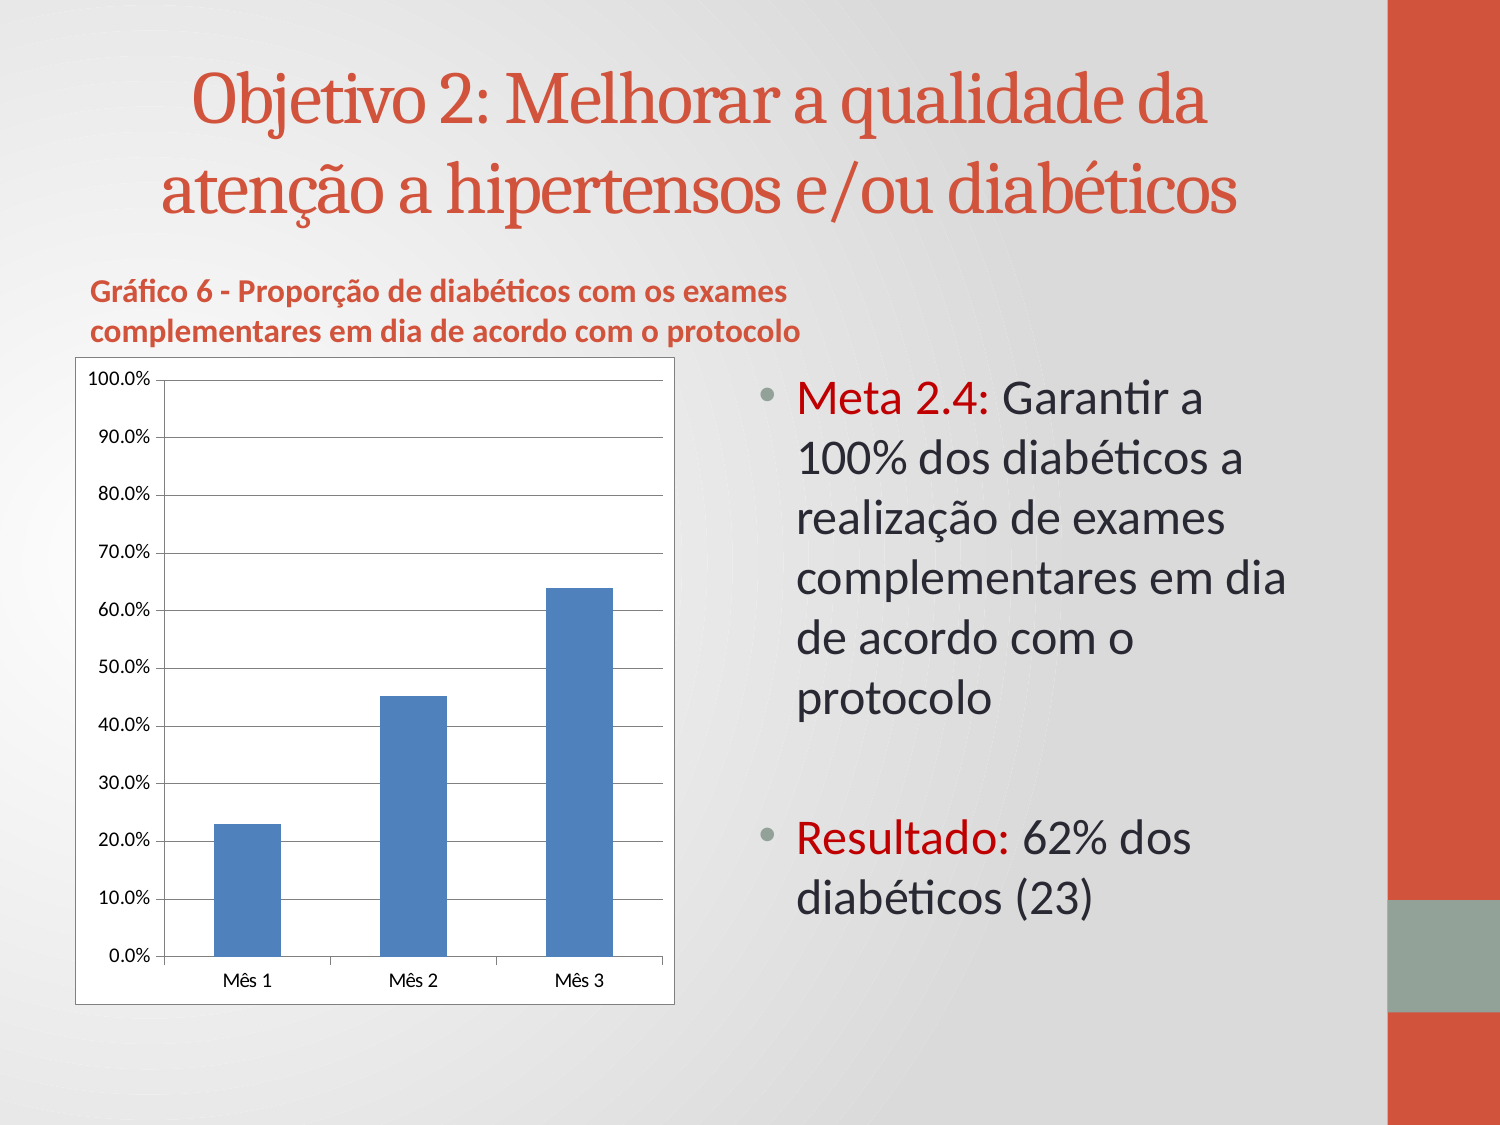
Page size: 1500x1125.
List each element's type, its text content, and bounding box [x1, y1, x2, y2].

chart [74, 356, 676, 1006]
list Meta 2.4: Garantir a 100% dos diabéticos a realização de exames complementares em dia de acordo com o protocolo Resultado: 62% dos diabéticos (23) [725, 356, 1325, 1005]
title Objetivo 2: Melhorar a qualidade da atenção a hipertensos e/ou diabéticos [75, 45, 1325, 233]
list Gráfico 6 - Proporção de diabéticos com os exames complementares em dia de acordo com o protocolo [75, 251, 821, 357]
